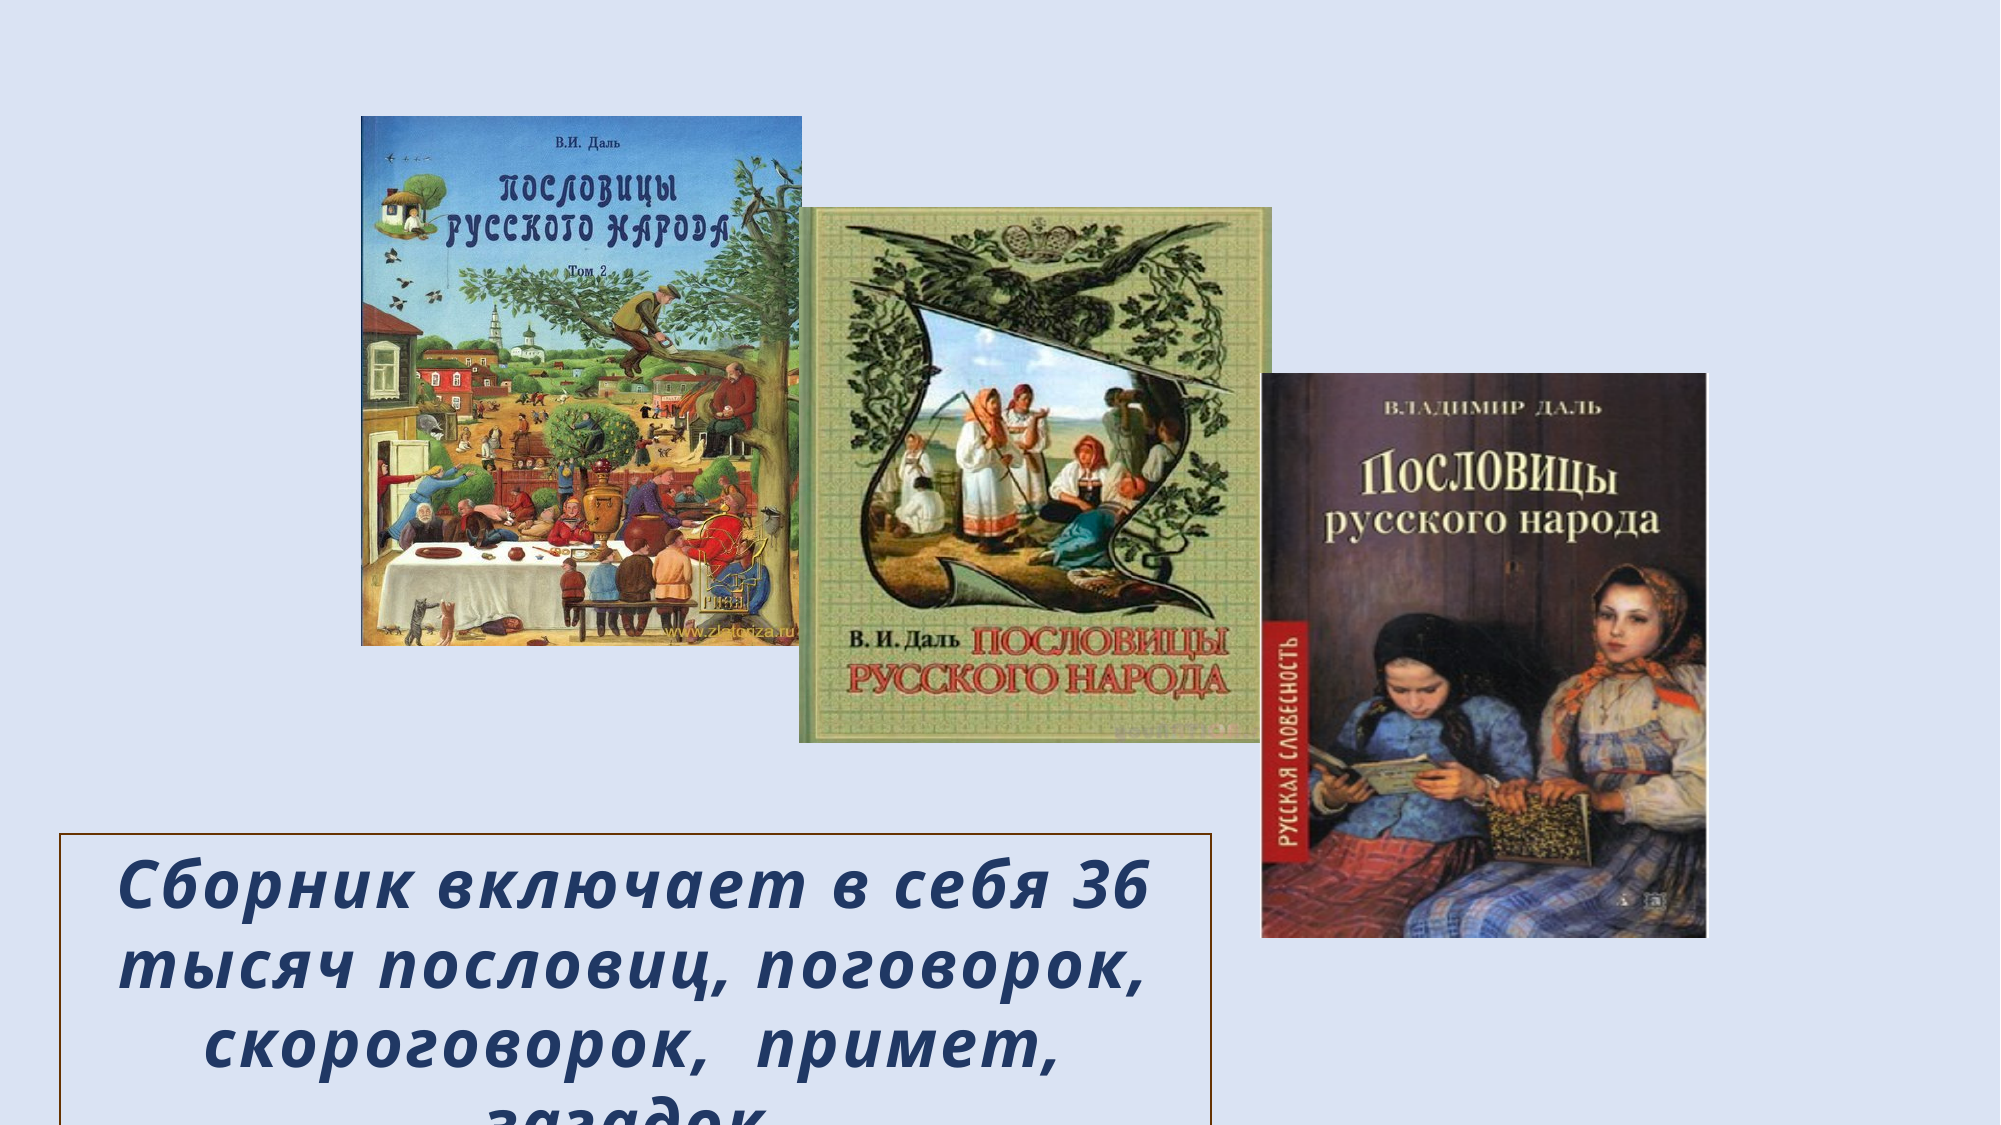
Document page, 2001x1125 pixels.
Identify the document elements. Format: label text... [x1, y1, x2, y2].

picture [361, 116, 1709, 938]
text_box Сборник включает в себя 36 тысяч пословиц, поговорок, скороговорок, примет, загадок. [60, 834, 1212, 1125]
